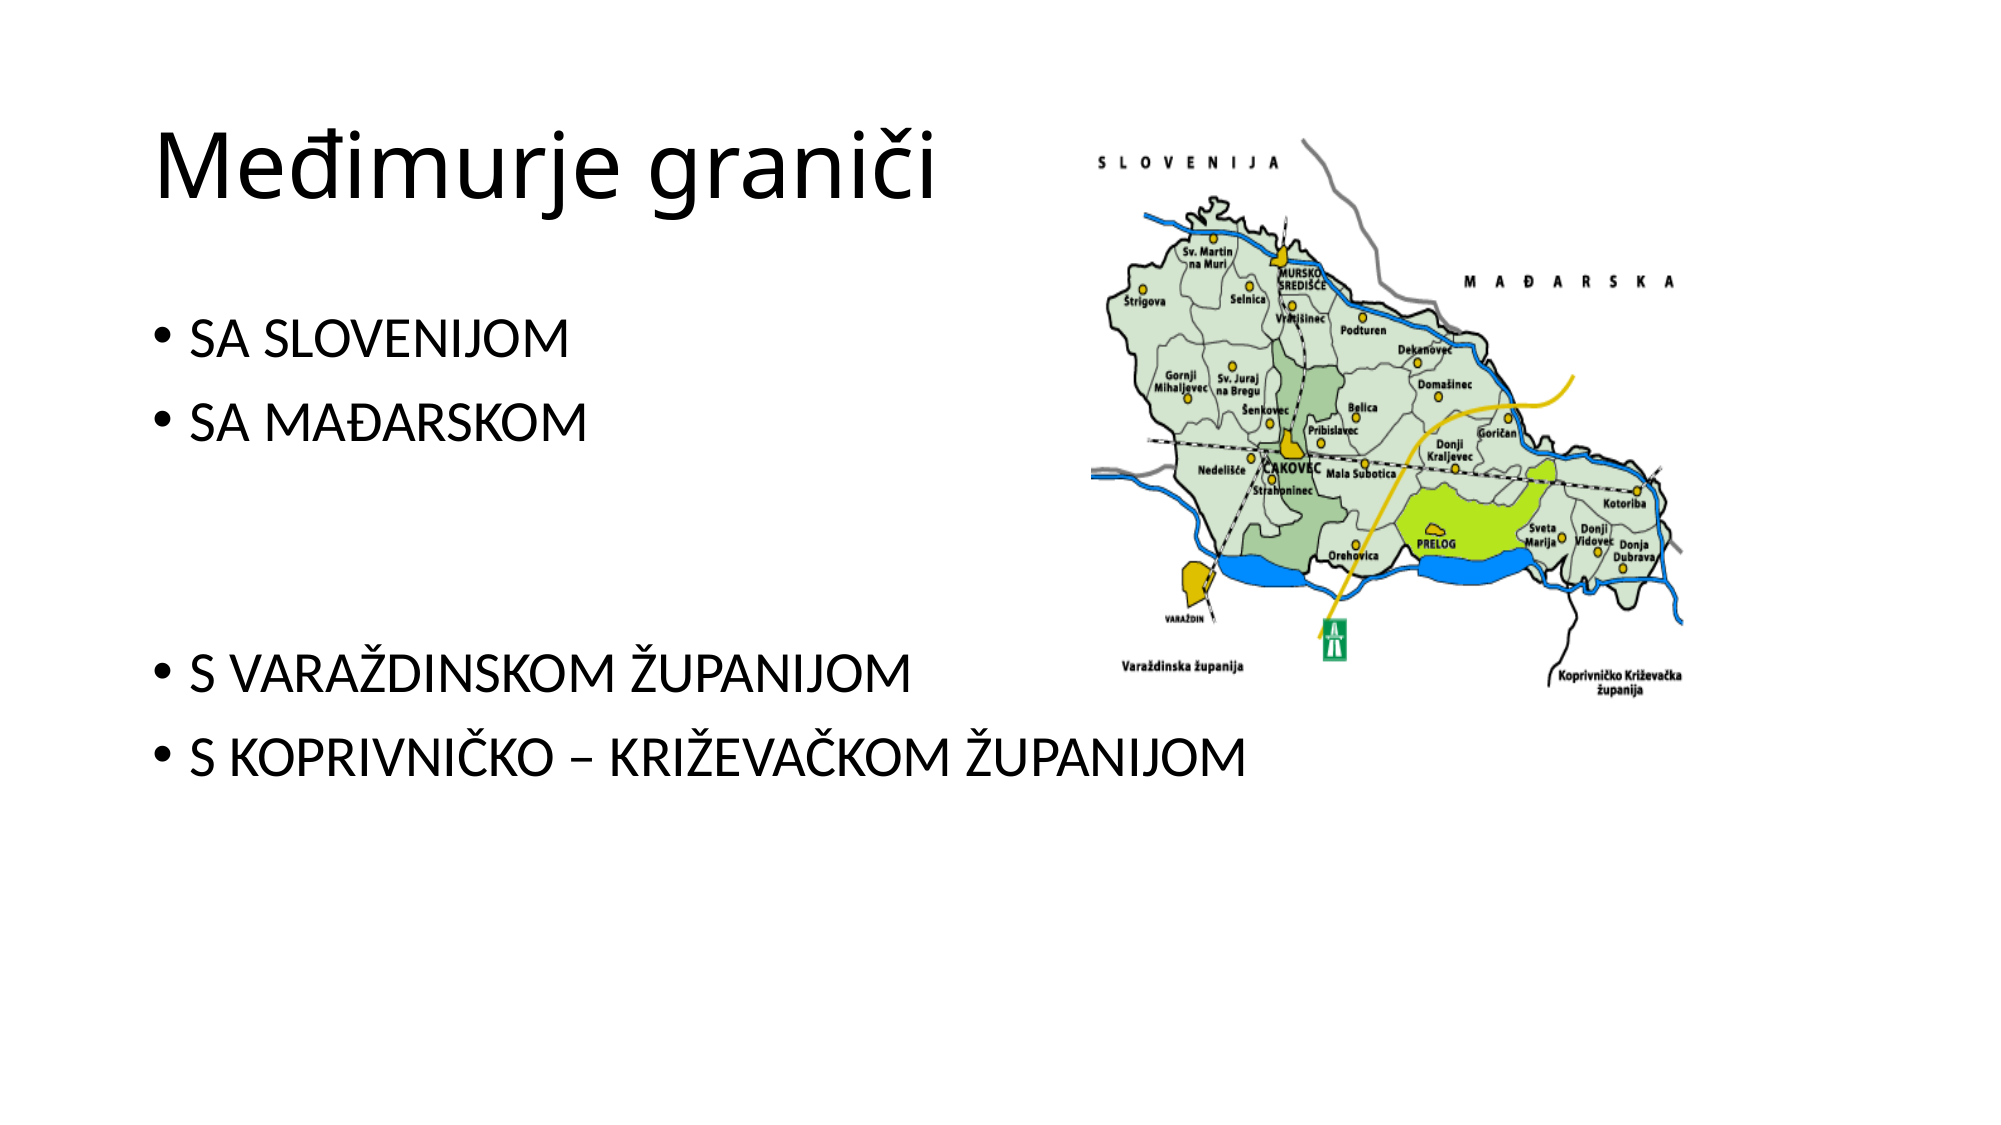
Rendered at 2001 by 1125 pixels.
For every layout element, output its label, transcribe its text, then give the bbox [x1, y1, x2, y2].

title Međimurje graniči [137, 59, 1863, 278]
list SA SLOVENIJOM SA MAĐARSKOM S VARAŽDINSKOM ŽUPANIJOM S KOPRIVNIČKO – KRIŽEVAČKOM ŽUPANIJOM [137, 299, 1863, 1014]
picture [1091, 137, 1704, 729]
